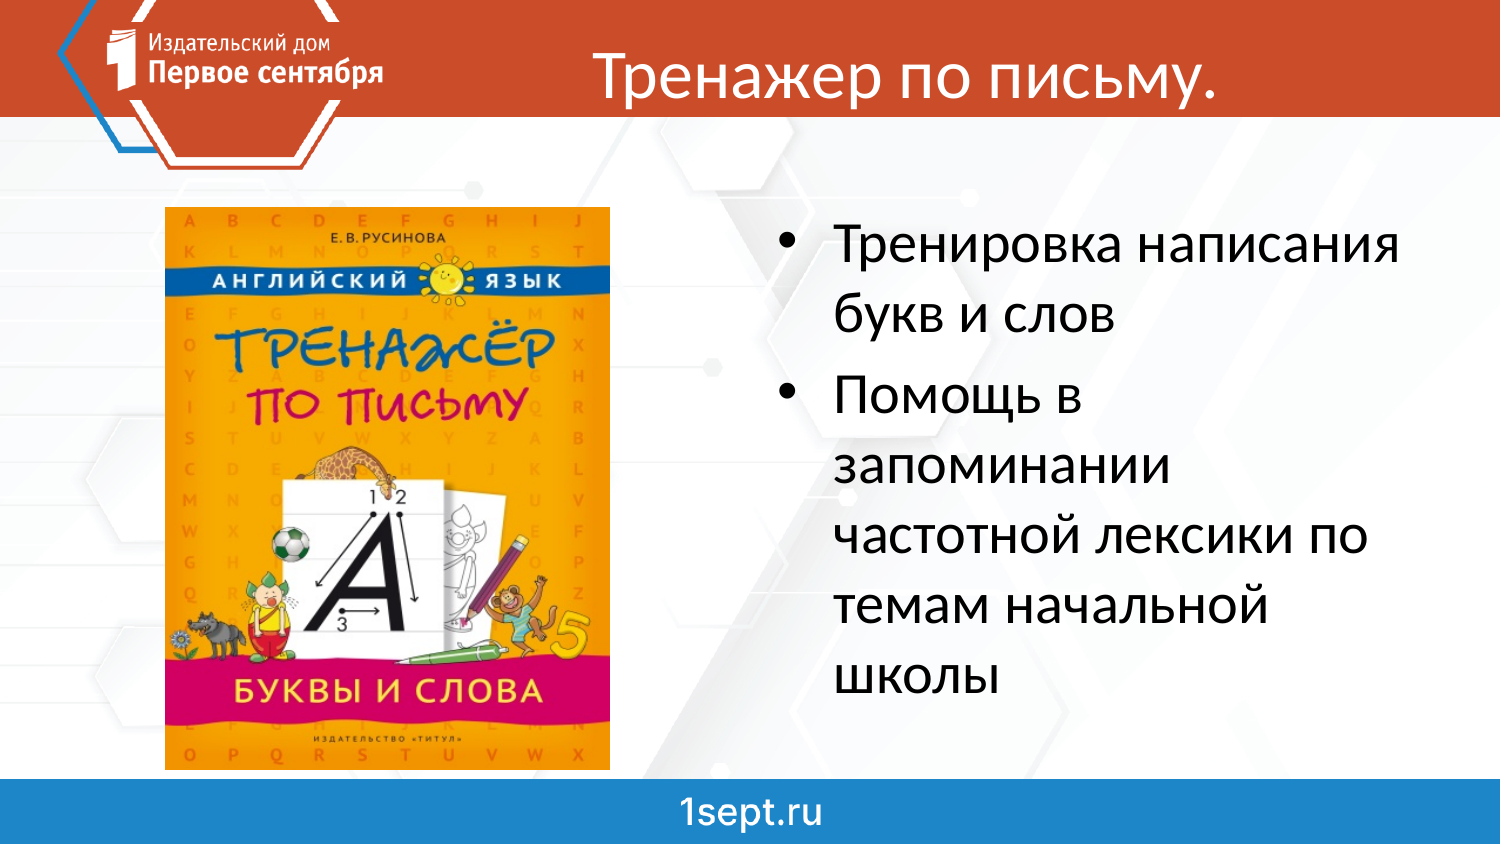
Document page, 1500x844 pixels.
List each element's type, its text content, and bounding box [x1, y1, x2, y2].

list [165, 207, 610, 770]
list Тренировка написания букв и слов Помощь в запоминании частотной лексики по темам начальной школы [762, 196, 1425, 754]
picture [0, 0, 1500, 844]
title Тренажер по письму. [387, 33, 1426, 108]
